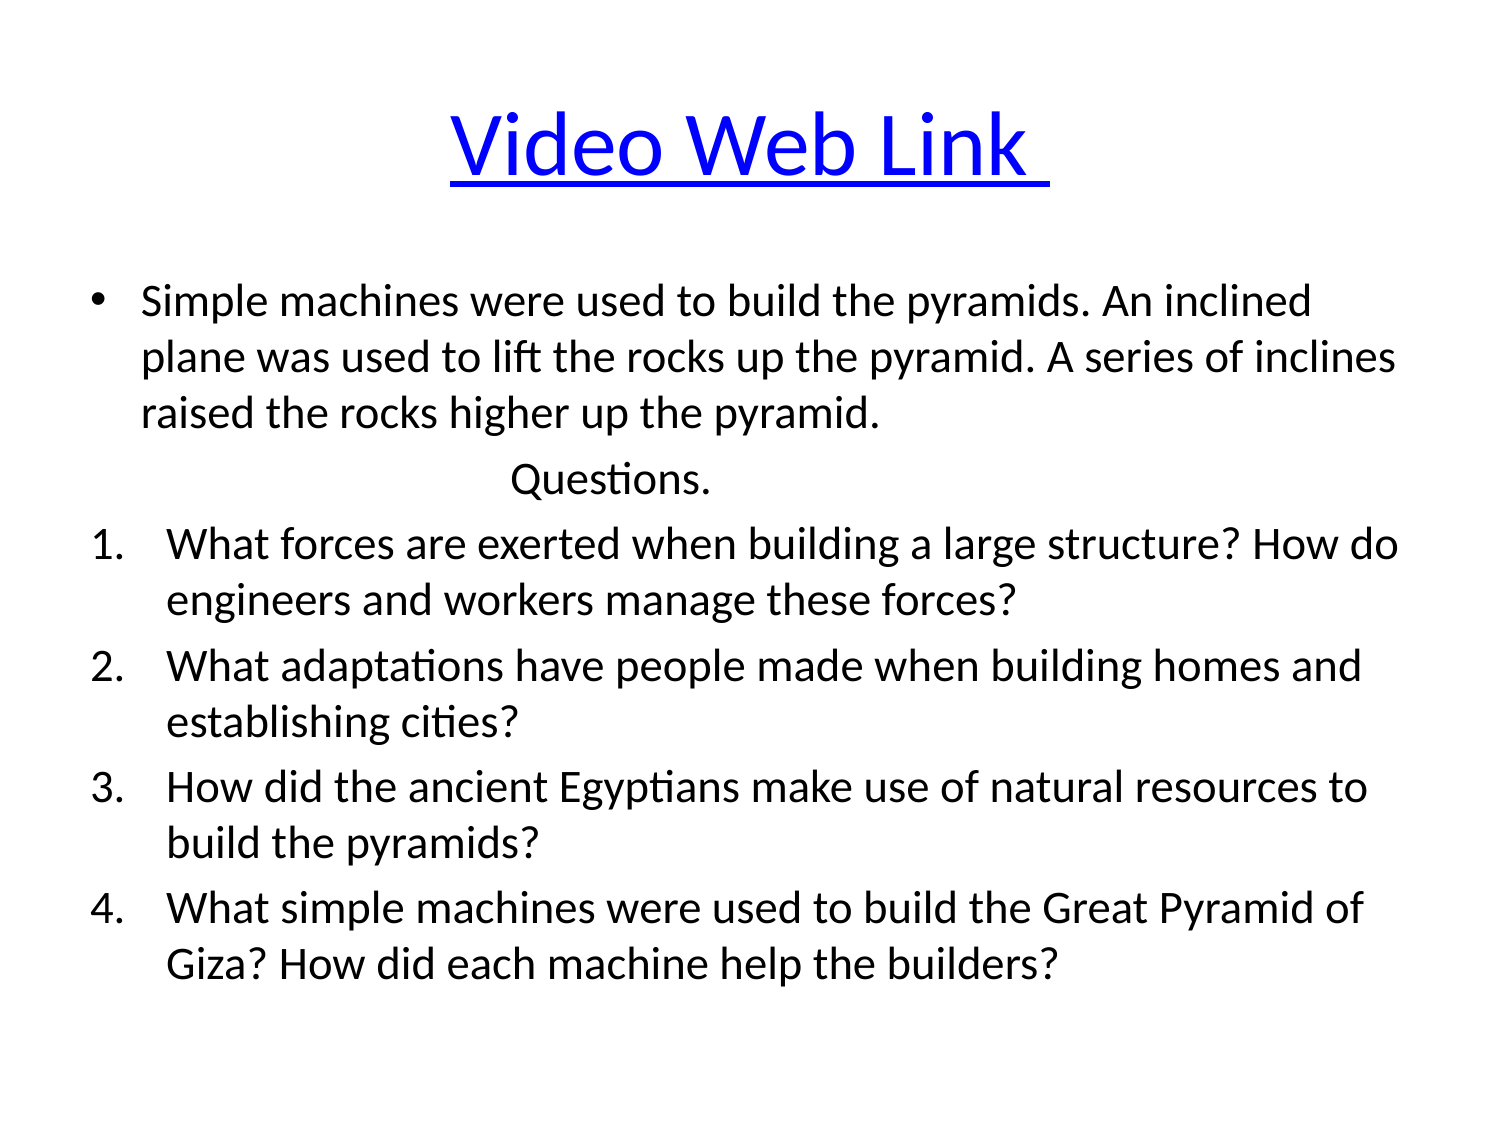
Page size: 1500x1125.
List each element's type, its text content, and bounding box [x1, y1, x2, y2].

list Simple machines were used to build the pyramids. An inclined plane was used to lift the rocks up the pyramid. A series of inclines raised the rocks higher up the pyramid. Questions. What forces are exerted when building a large structure? How do engineers and workers manage these forces? What adaptations have people made when building homes and establishing cities? How did the ancient Egyptians make use of natural resources to build the pyramids? What simple machines were used to build the Great Pyramid of Giza? How did each machine help the builders? [75, 262, 1425, 1005]
title Video Web Link [75, 45, 1425, 233]
